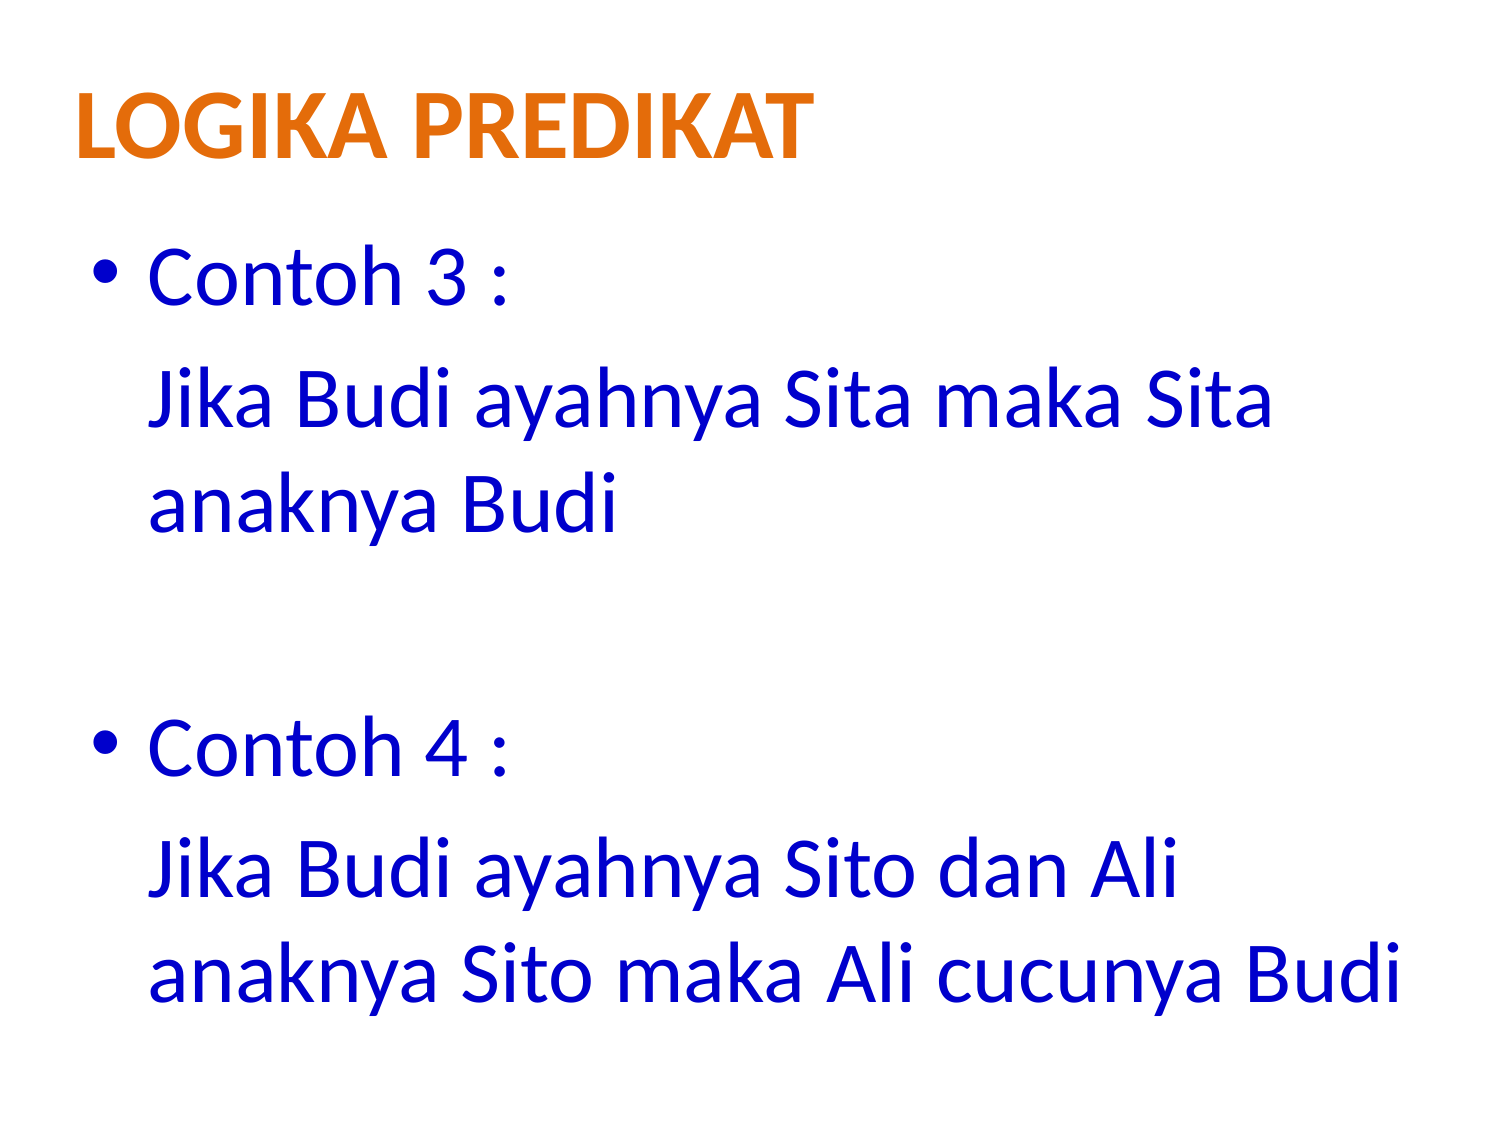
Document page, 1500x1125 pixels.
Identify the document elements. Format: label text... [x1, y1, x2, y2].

list Contoh 3 : Jika Budi ayahnya Sita maka Sita anaknya Budi Contoh 4 : Jika Budi ayahnya Sito dan Ali anaknya Sito maka Ali cucunya Budi [75, 210, 1425, 1055]
text_box Logika predikat [59, 51, 832, 187]
